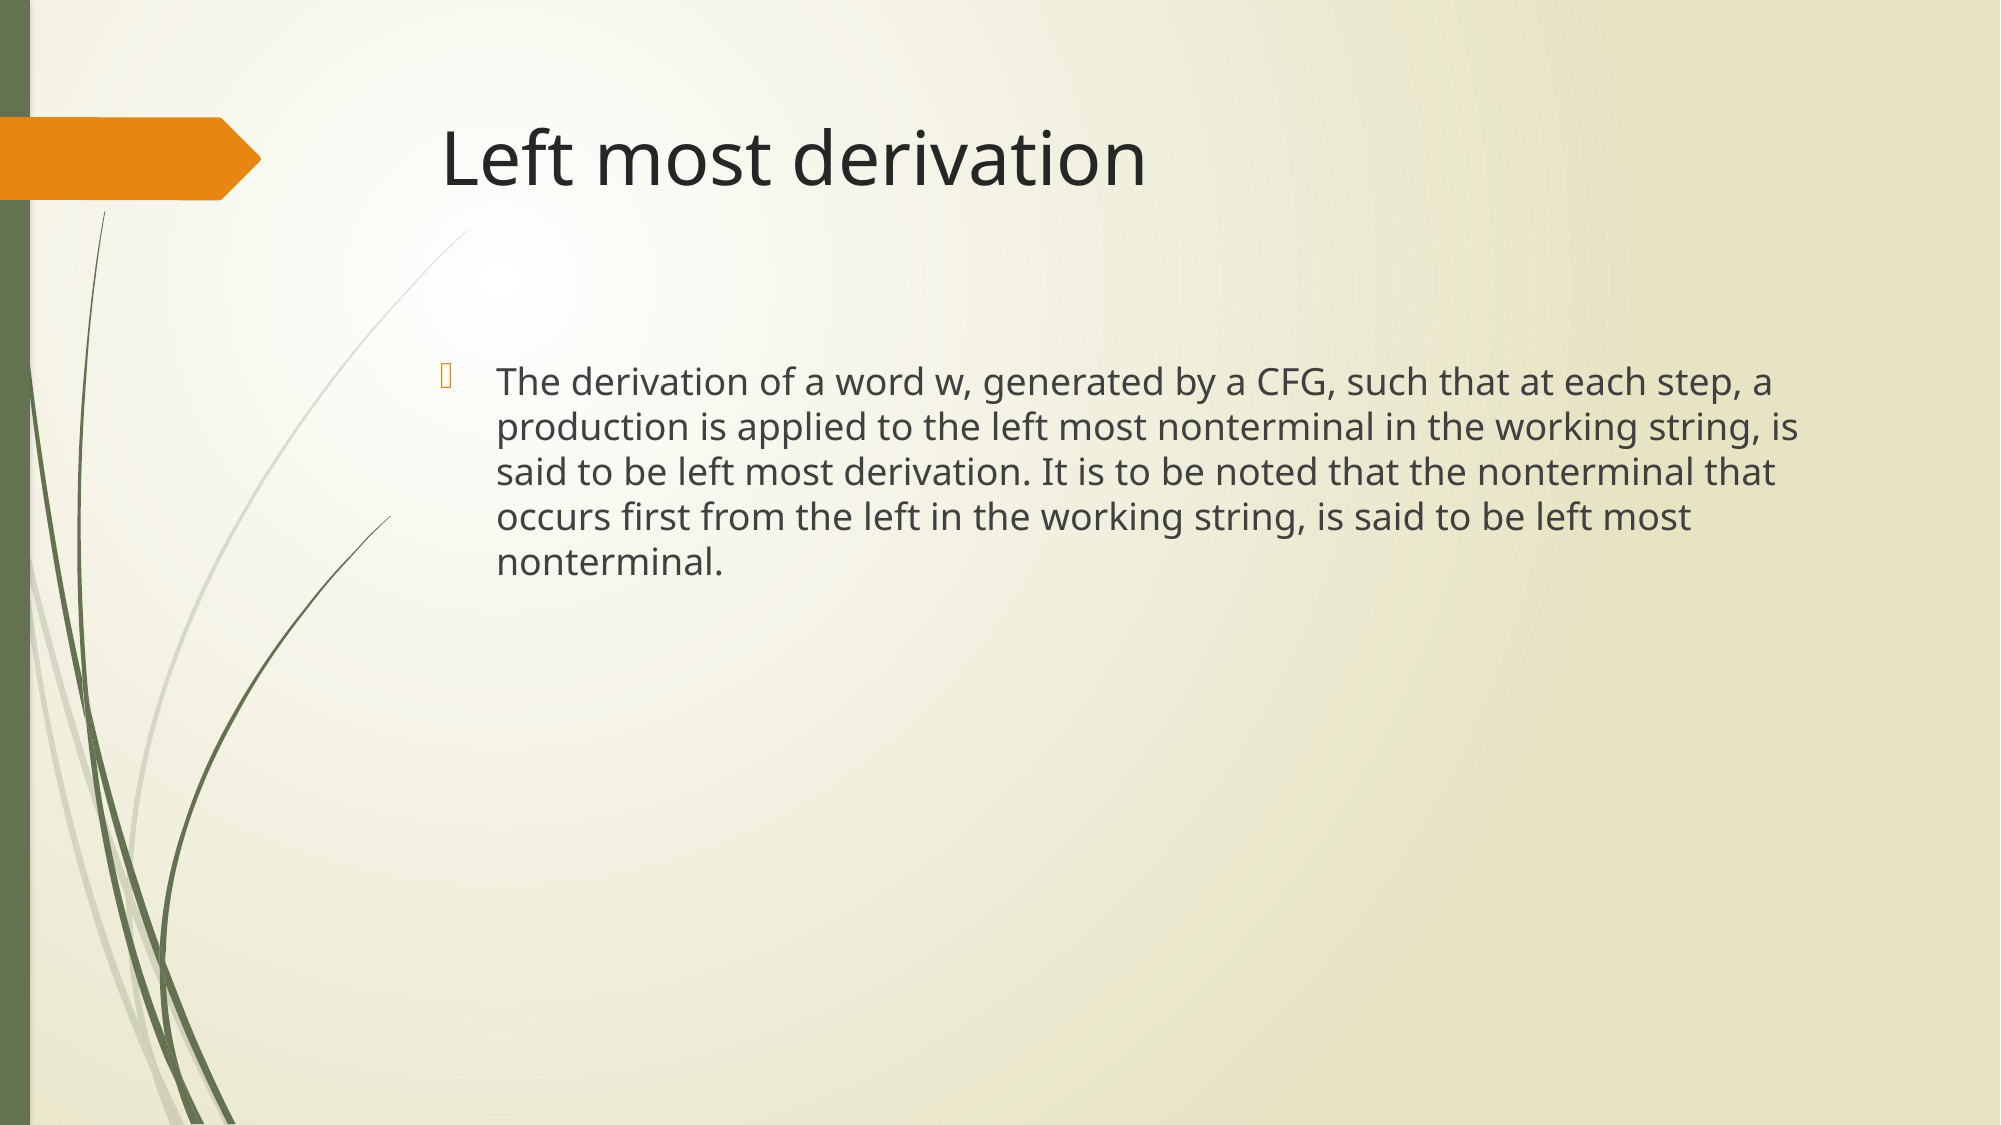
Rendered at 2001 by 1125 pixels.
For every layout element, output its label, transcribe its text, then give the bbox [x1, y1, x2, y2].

list The derivation of a word w, generated by a CFG, such that at each step, a production is applied to the left most nonterminal in the working string, is said to be left most derivation. It is to be noted that the nonterminal that occurs first from the left in the working string, is said to be left most nonterminal. [424, 350, 1888, 970]
title Left most derivation [425, 102, 1888, 313]
